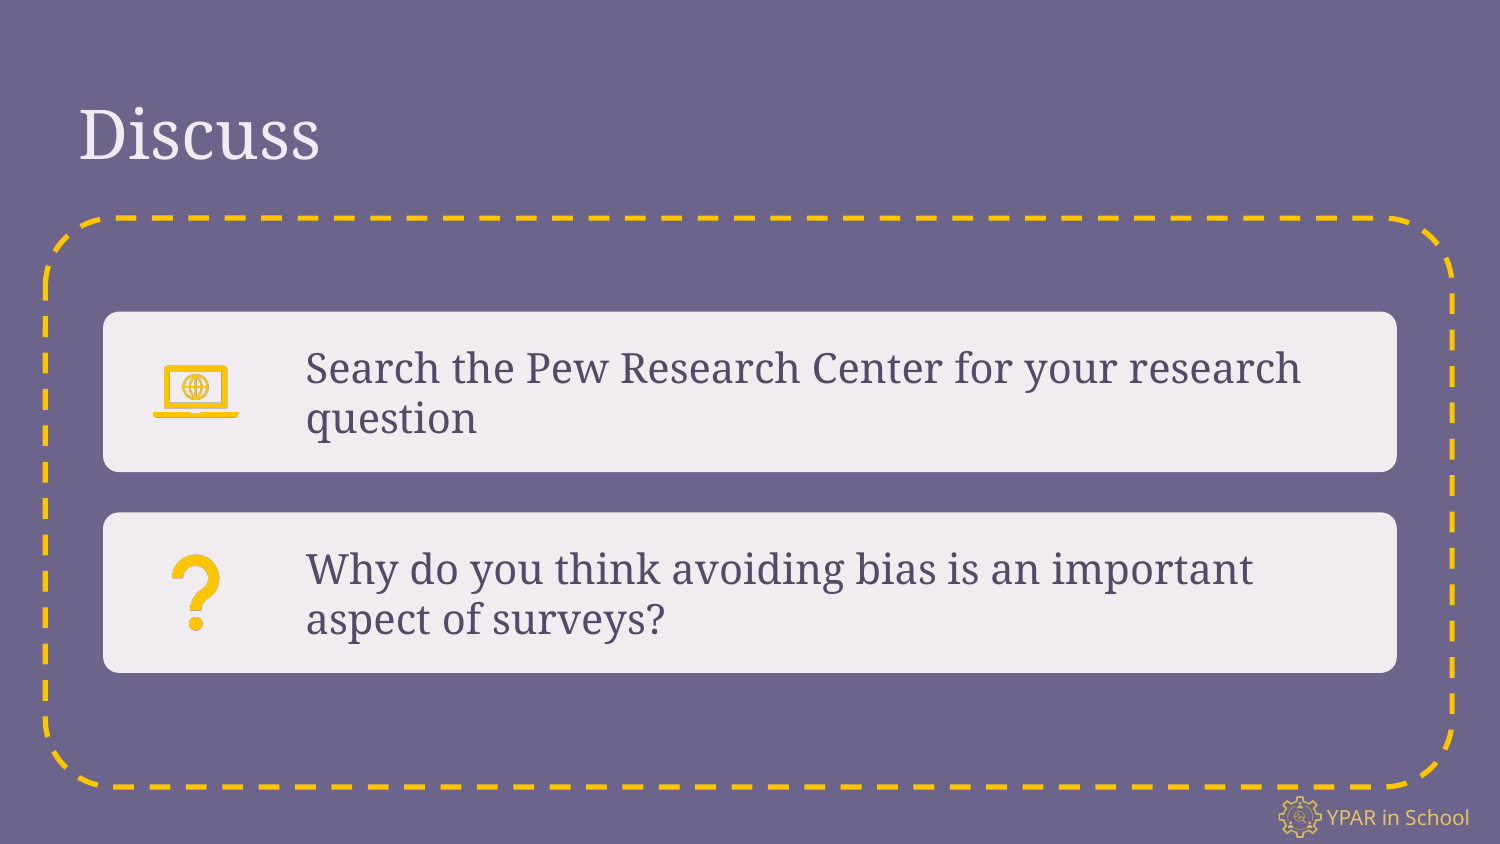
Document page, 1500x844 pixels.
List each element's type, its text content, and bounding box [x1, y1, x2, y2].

text_box [44, 217, 1454, 788]
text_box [103, 224, 1397, 760]
title Discuss [63, 75, 1437, 189]
